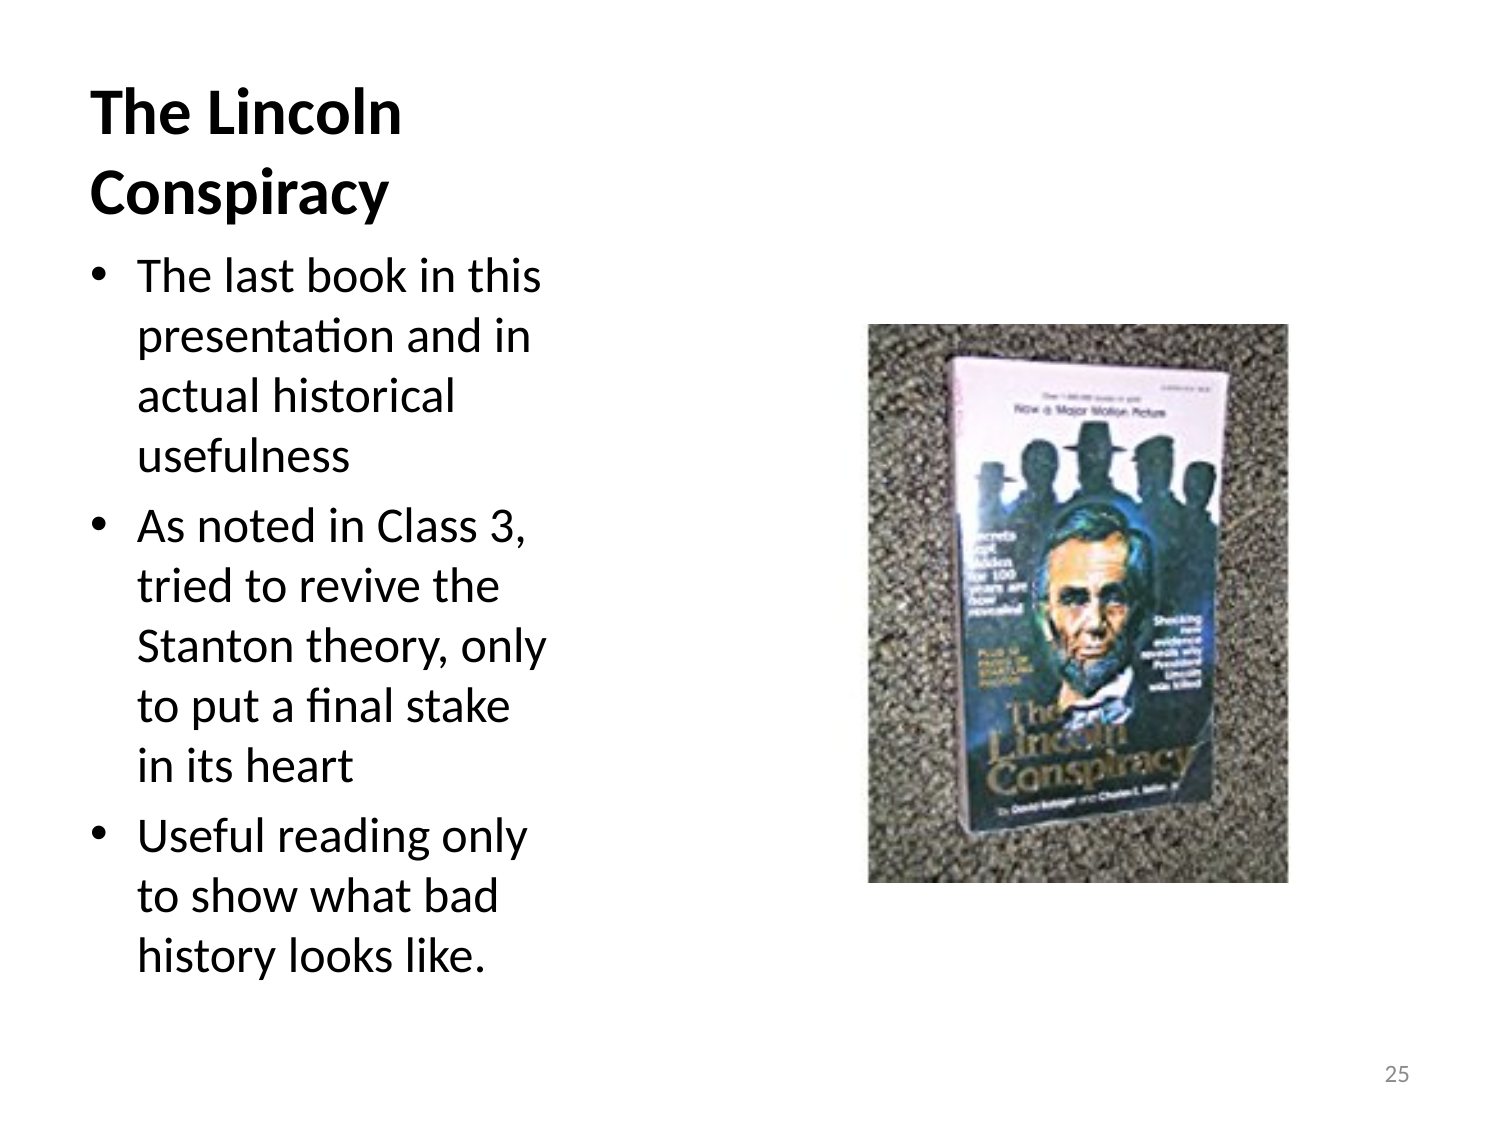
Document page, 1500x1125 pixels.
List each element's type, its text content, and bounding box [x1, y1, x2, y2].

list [799, 324, 1358, 883]
slide_number 25 [1074, 1042, 1425, 1103]
list The last book in this presentation and in actual historical usefulness As noted in Class 3, tried to revive the Stanton theory, only to put a final stake in its heart Useful reading only to show what bad history looks like. [75, 235, 569, 1005]
title The Lincoln Conspiracy [75, 44, 569, 235]
